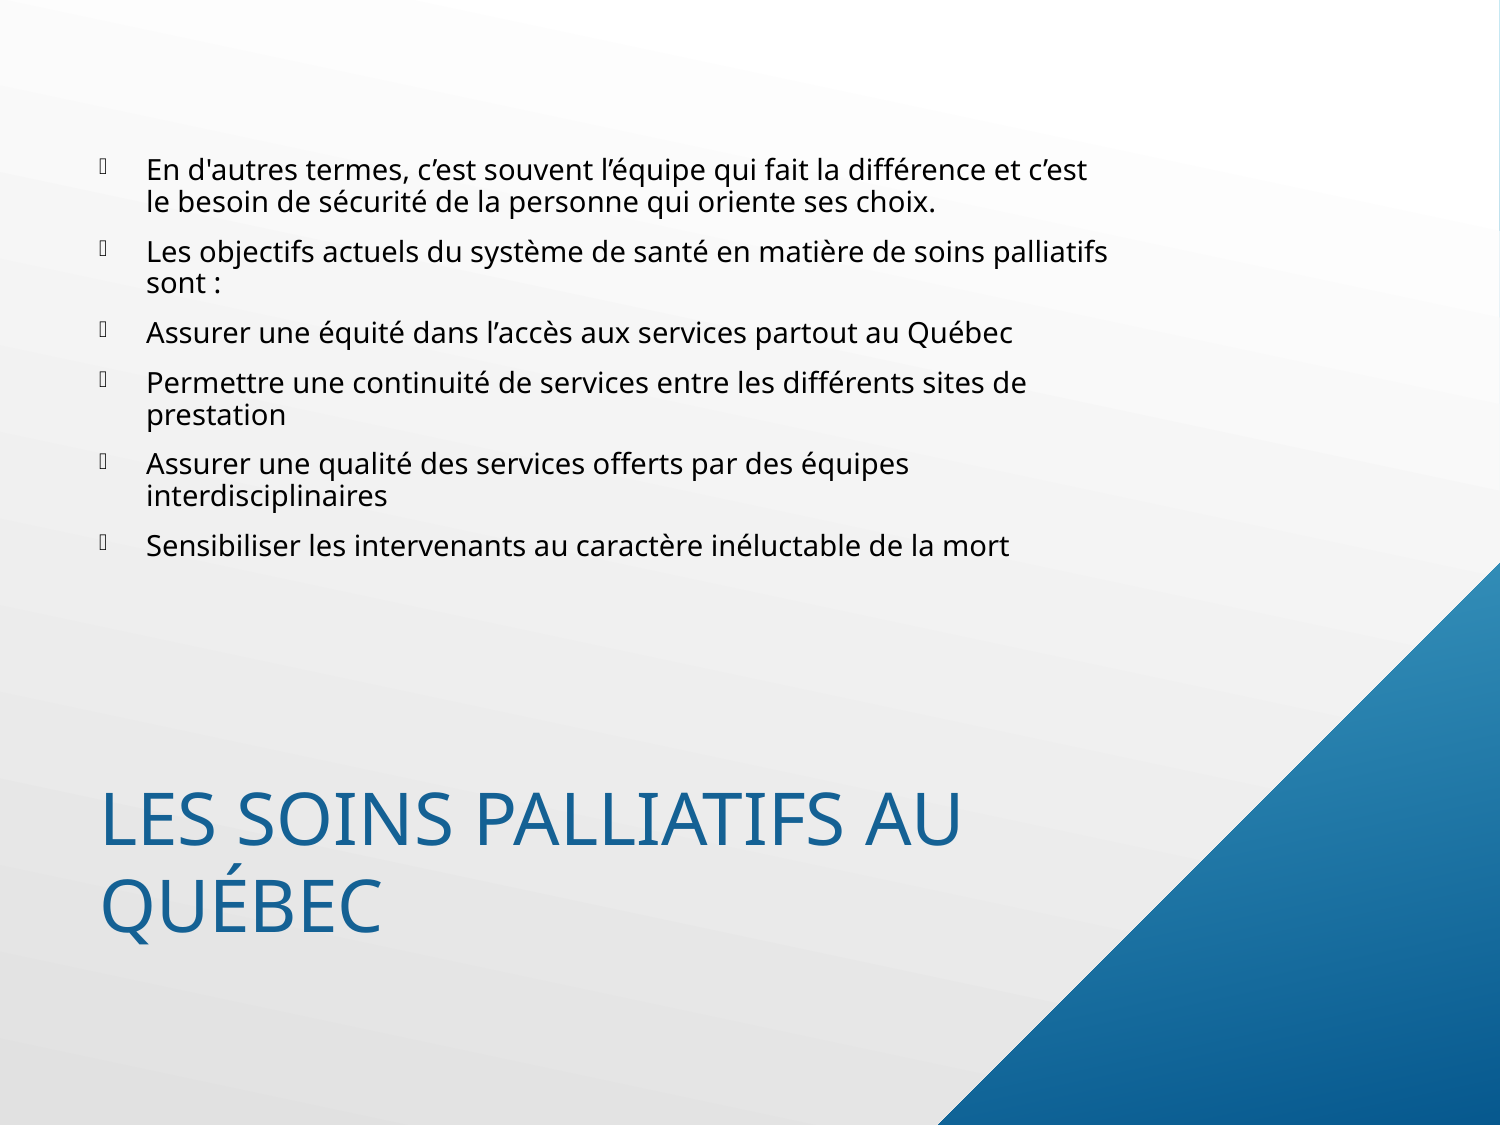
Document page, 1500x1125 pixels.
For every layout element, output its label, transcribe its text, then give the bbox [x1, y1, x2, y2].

list En d'autres termes, c’est souvent l’équipe qui fait la différence et c’est le besoin de sécurité de la personne qui oriente ses choix. Les objectifs actuels du système de santé en matière de soins palliatifs sont : Assurer une équité dans l’accès aux services partout au Québec Permettre une continuité de services entre les différents sites de prestation Assurer une qualité des services offerts par des équipes interdisciplinaires Sensibiliser les intervenants au caractère inéluctable de la mort [84, 112, 1135, 706]
title Les soins palliatifs au Québec [84, 736, 1135, 984]
text_box [940, 565, 1500, 1125]
text_box [0, 0, 1500, 1125]
